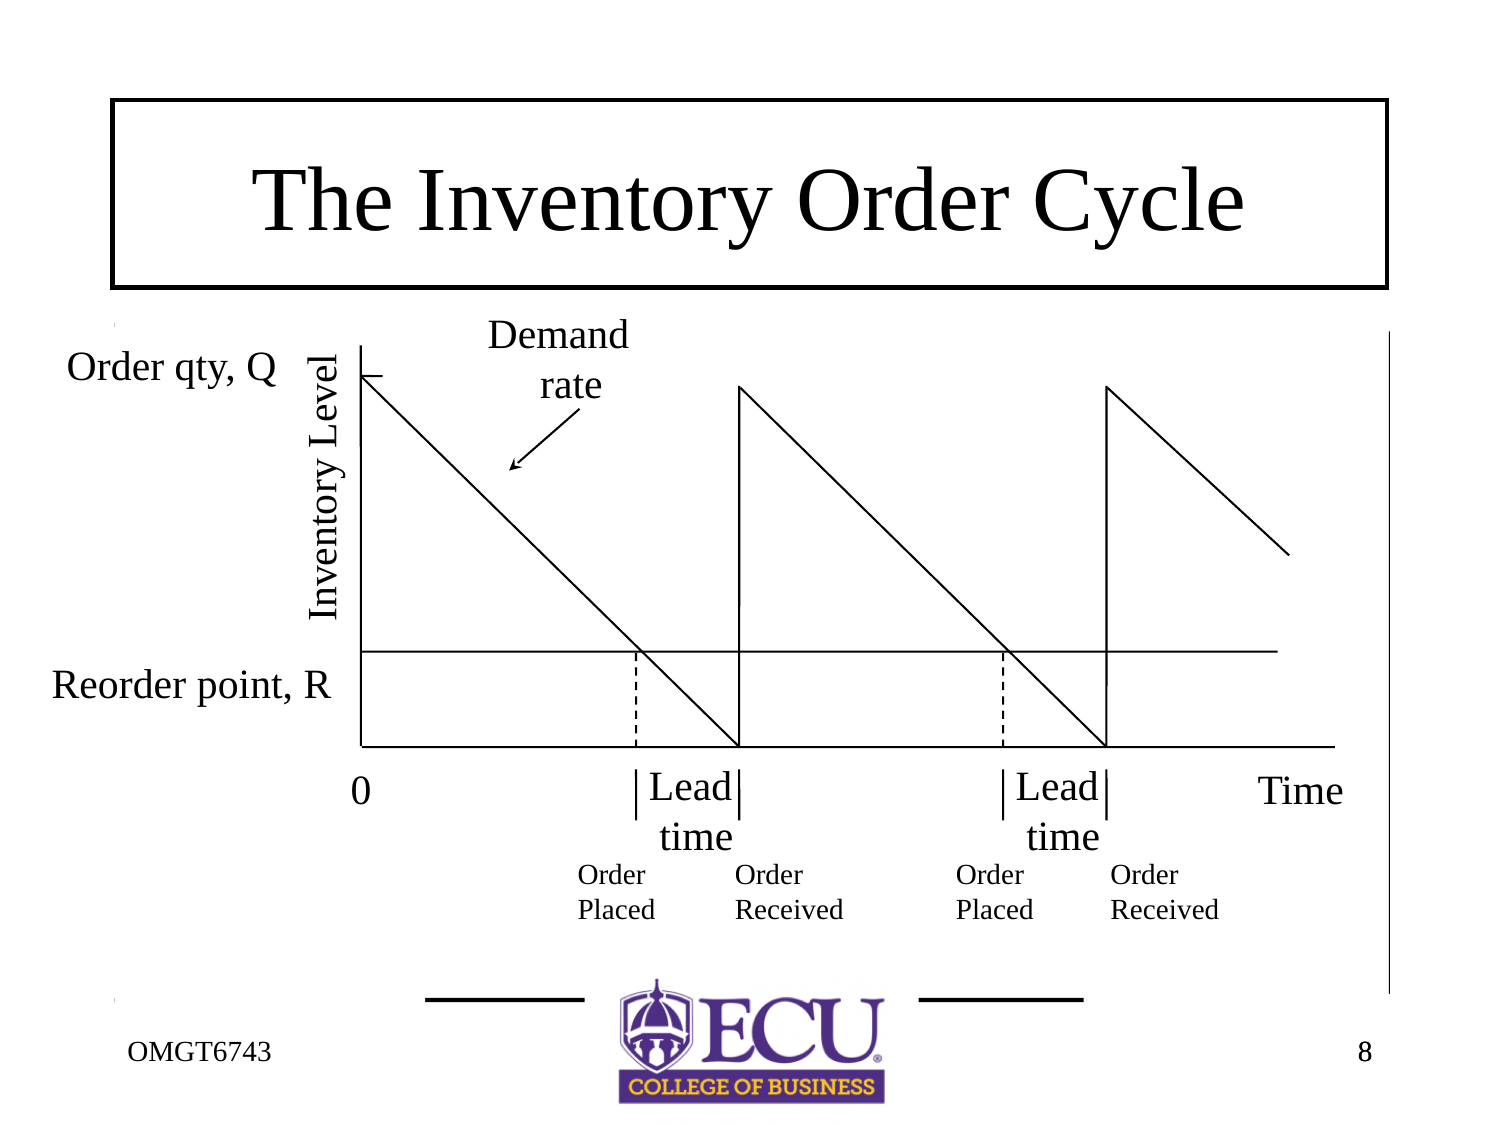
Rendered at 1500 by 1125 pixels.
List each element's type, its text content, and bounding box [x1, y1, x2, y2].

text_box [37, 299, 1360, 983]
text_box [112, 324, 1397, 1000]
title The Inventory Order Cycle [112, 99, 1388, 288]
picture [611, 1000, 889, 1125]
